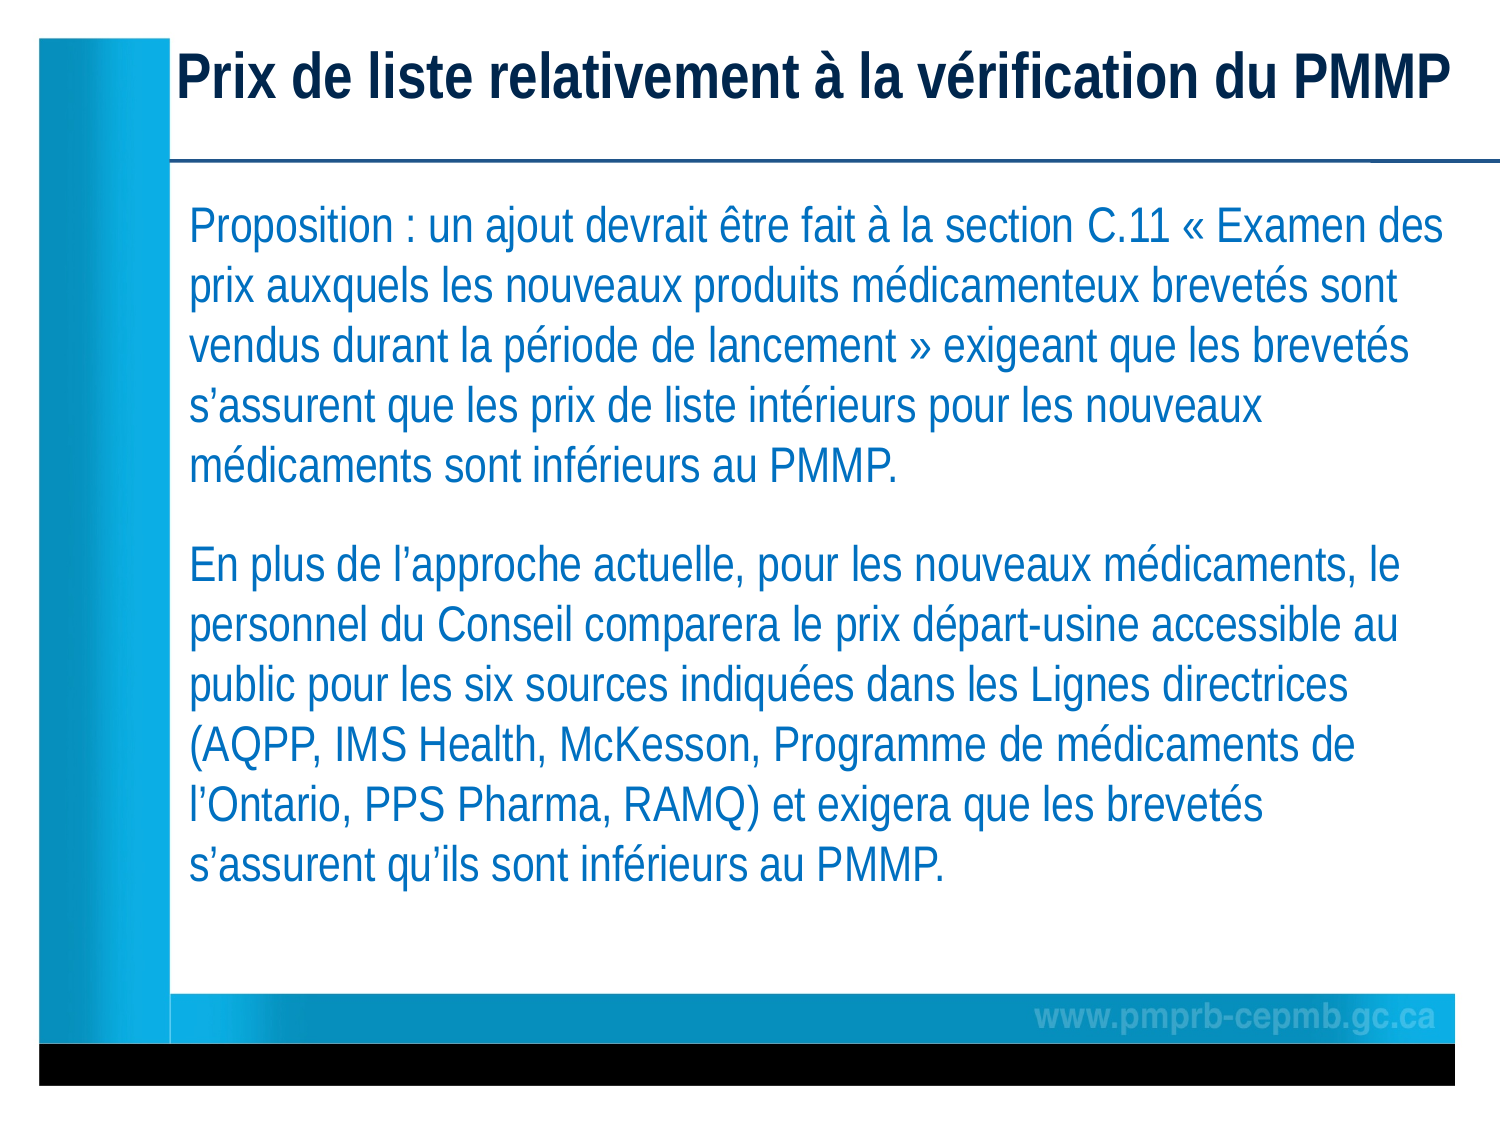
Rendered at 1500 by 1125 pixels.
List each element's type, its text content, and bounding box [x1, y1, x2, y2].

picture [0, 0, 1500, 1125]
title Prix de liste relativement à la vérification du PMMP [170, 42, 1459, 150]
list Proposition : un ajout devrait être fait à la section C.11 « Examen des prix auxquels les nouveaux produits médicamenteux brevetés sont vendus durant la période de lancement » exigeant que les brevetés s’assurent que les prix de liste intérieurs pour les nouveaux médicaments sont inférieurs au PMMP. En plus de l’approche actuelle, pour les nouveaux médicaments, le personnel du Conseil comparera le prix départ-usine accessible au public pour les six sources indiquées dans les Lignes directrices (AQPP, IMS Health, McKesson, Programme de médicaments de l’Ontario, PPS Pharma, RAMQ) et exigera que les brevetés s’assurent qu’ils sont inférieurs au PMMP. [173, 184, 1462, 977]
